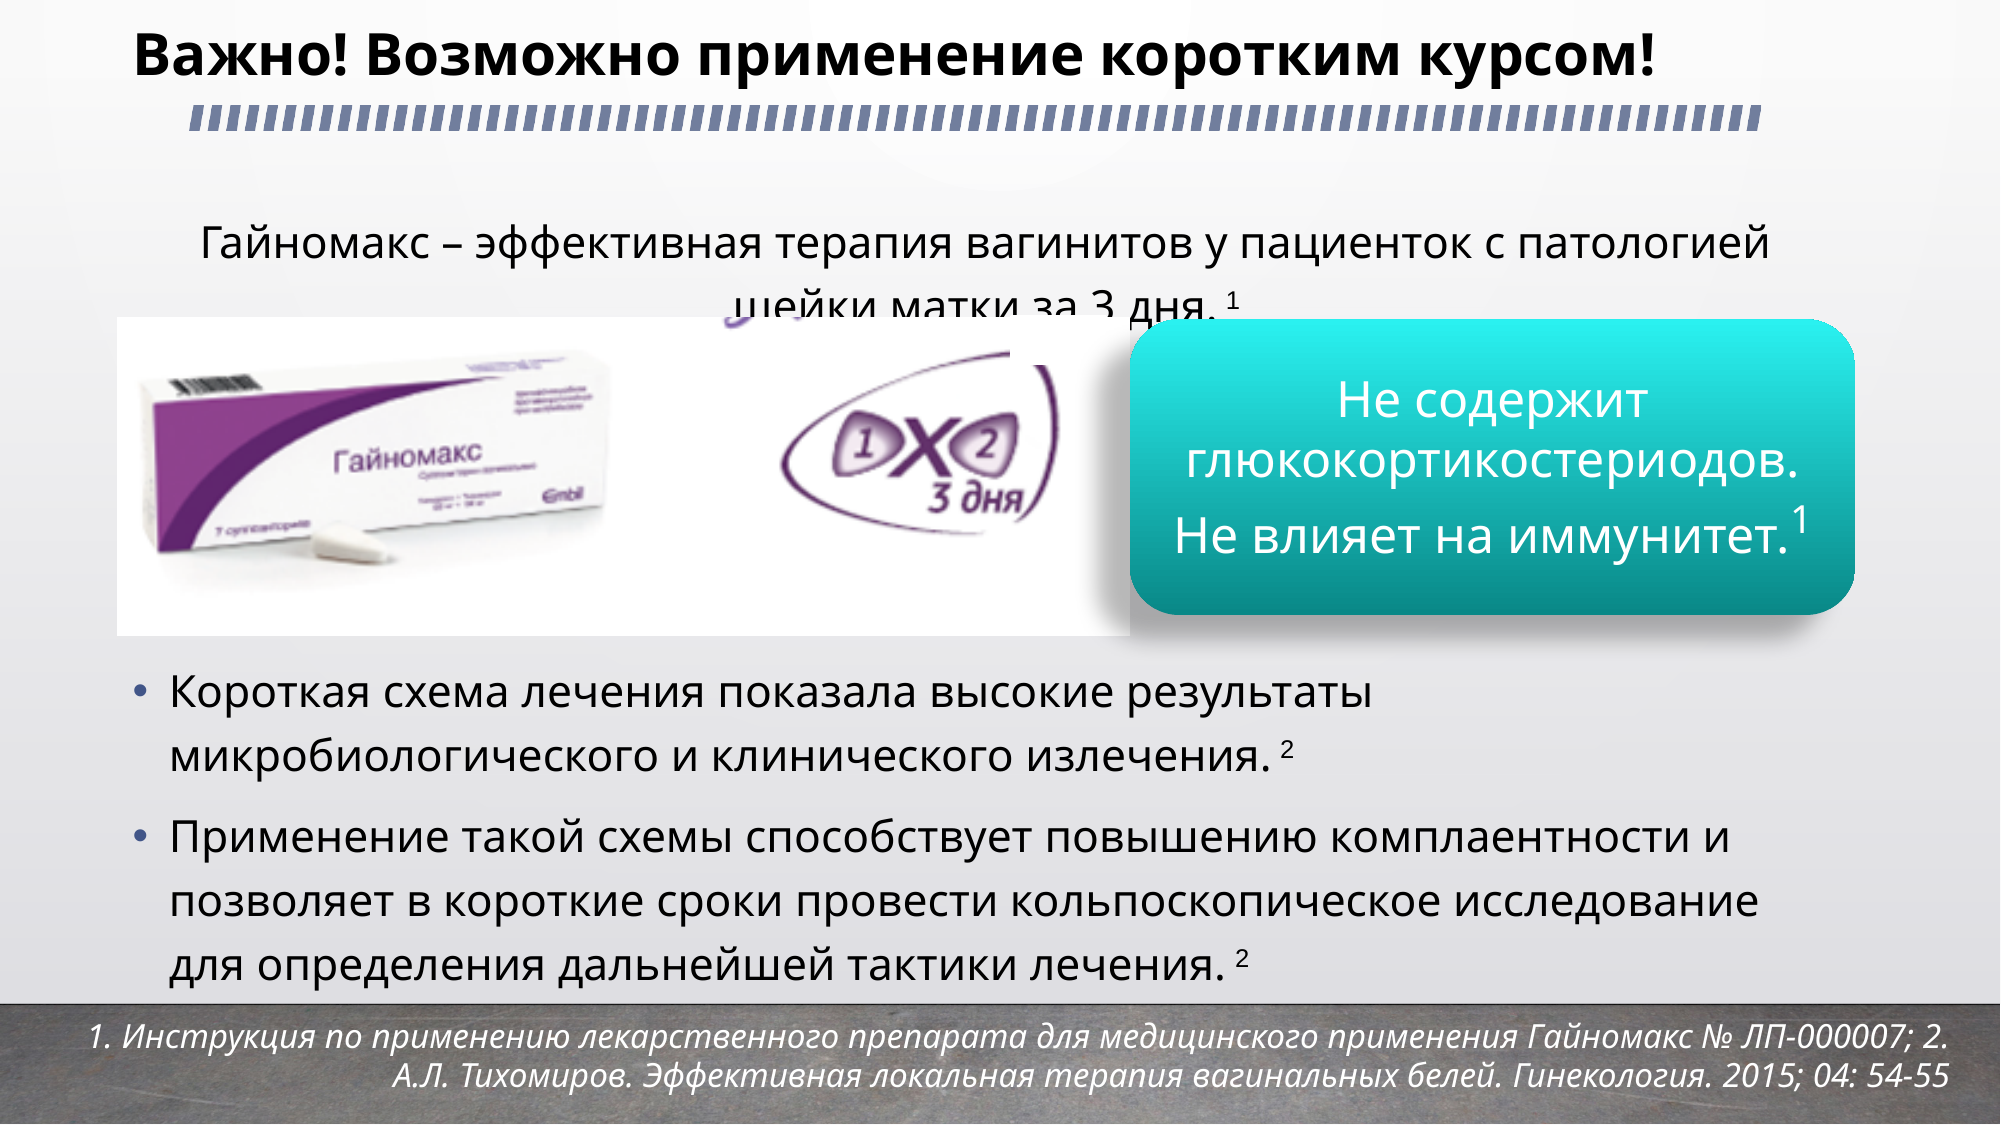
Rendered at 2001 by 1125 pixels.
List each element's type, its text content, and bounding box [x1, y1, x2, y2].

list Гайномакс – эффективная терапия вагинитов у пациенток с патологией шейки матки за 3 дня. 1 Короткая схема лечения показала высокие результаты микробиологического и клинического излечения. 2 Применение такой схемы способствует повышению комплаентности и позволяет в короткие сроки провести кольпоскопическое исследование для определения дальнейшей тактики лечения. 2 [117, 196, 1856, 362]
picture [0, 1004, 2000, 1124]
list Гайномакс – эффективная терапия вагинитов у пациенток с патологией шейки матки за 3 дня. 1 Короткая схема лечения показала высокие результаты микробиологического и клинического излечения. 2 Применение такой схемы способствует повышению комплаентности и позволяет в короткие сроки провести кольпоскопическое исследование для определения дальнейшей тактики лечения. 2 [117, 573, 1856, 1005]
picture [117, 317, 1130, 637]
title Важно! Возможно применение коротким курсом! [117, 17, 1940, 135]
text_box Не содержит глюкокортикостериодов. Не влияет на иммунитет.1 [1130, 319, 1856, 616]
text_box 1. Инструкция по применению лекарственного препарата для медицинского применения Гайномакс № ЛП-000007; 2. А.Л. Тихомиров. Эффективная локальная терапия вагинальных белей. Гинекология. 2015; 04: 54-55 [66, 1007, 1967, 1102]
